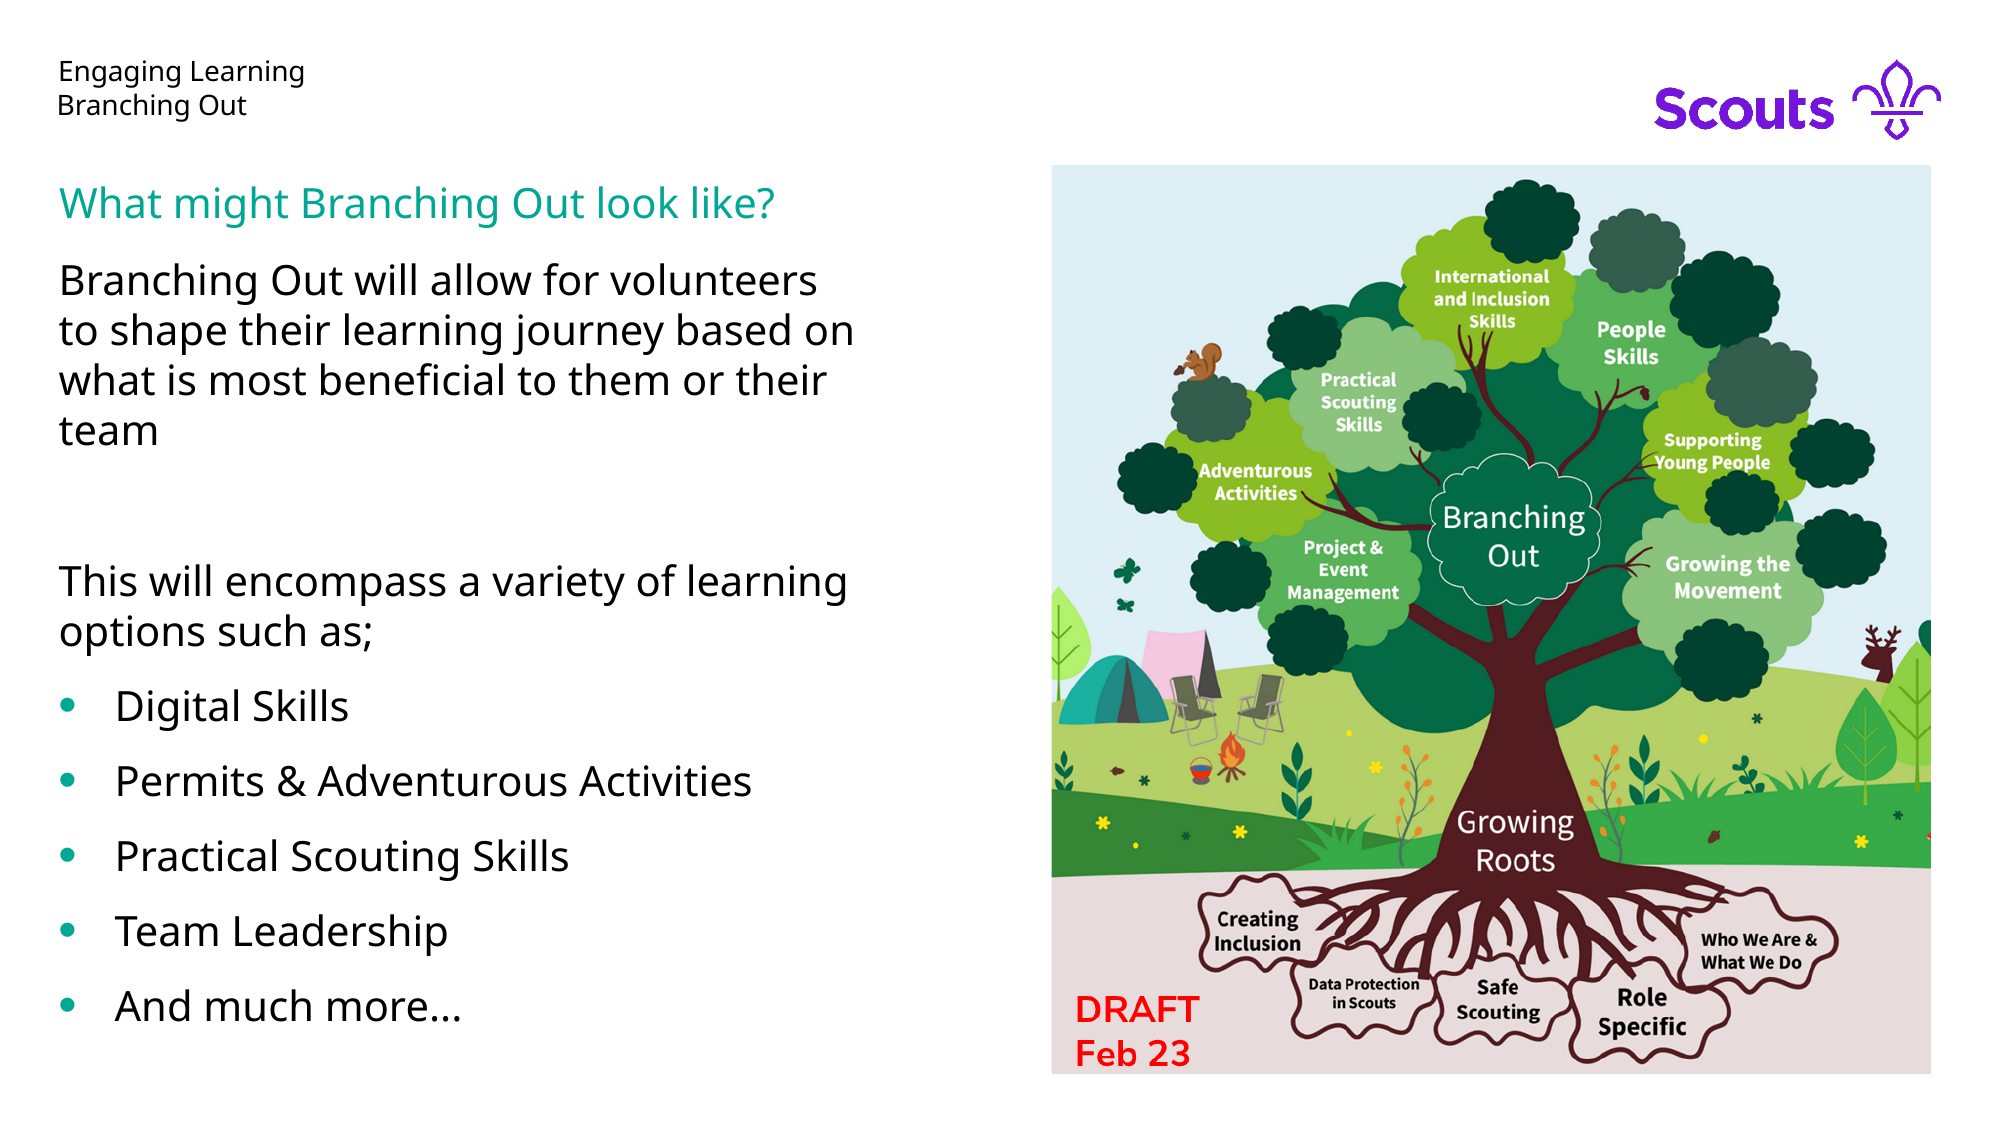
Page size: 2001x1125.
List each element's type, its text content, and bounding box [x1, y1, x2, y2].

subtitle Branching Out [56, 87, 1000, 122]
picture [1051, 165, 1932, 1074]
title Engaging Learning [56, 53, 1000, 87]
list Branching Out will allow for volunteers to shape their learning journey based on what is most beneficial to them or their team This will encompass a variety of learning options such as; Digital Skills Permits & Adventurous Activities Practical Scouting Skills Team Leadership And much more... [56, 253, 866, 1088]
text_box What might Branching Out look like? [33, 169, 888, 235]
picture [1654, 59, 1941, 140]
